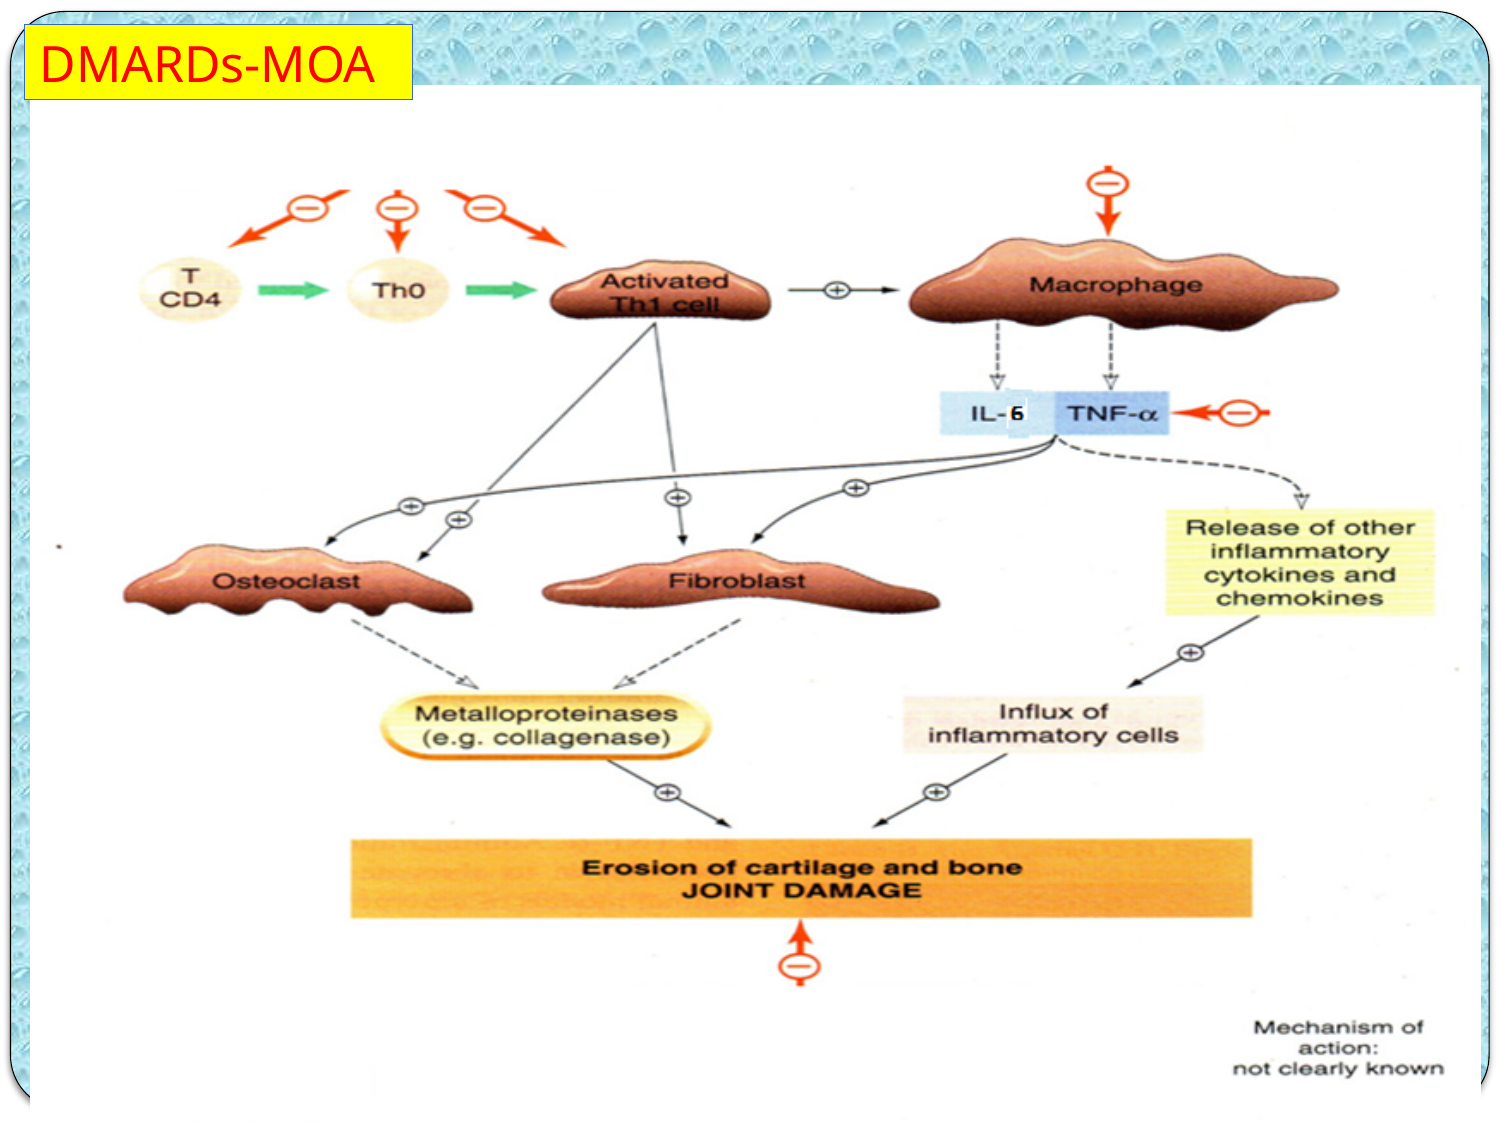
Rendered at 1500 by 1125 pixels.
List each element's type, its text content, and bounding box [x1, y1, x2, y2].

text_box DMARDs-MOA [24, 24, 413, 100]
picture [12, 12, 1488, 1124]
